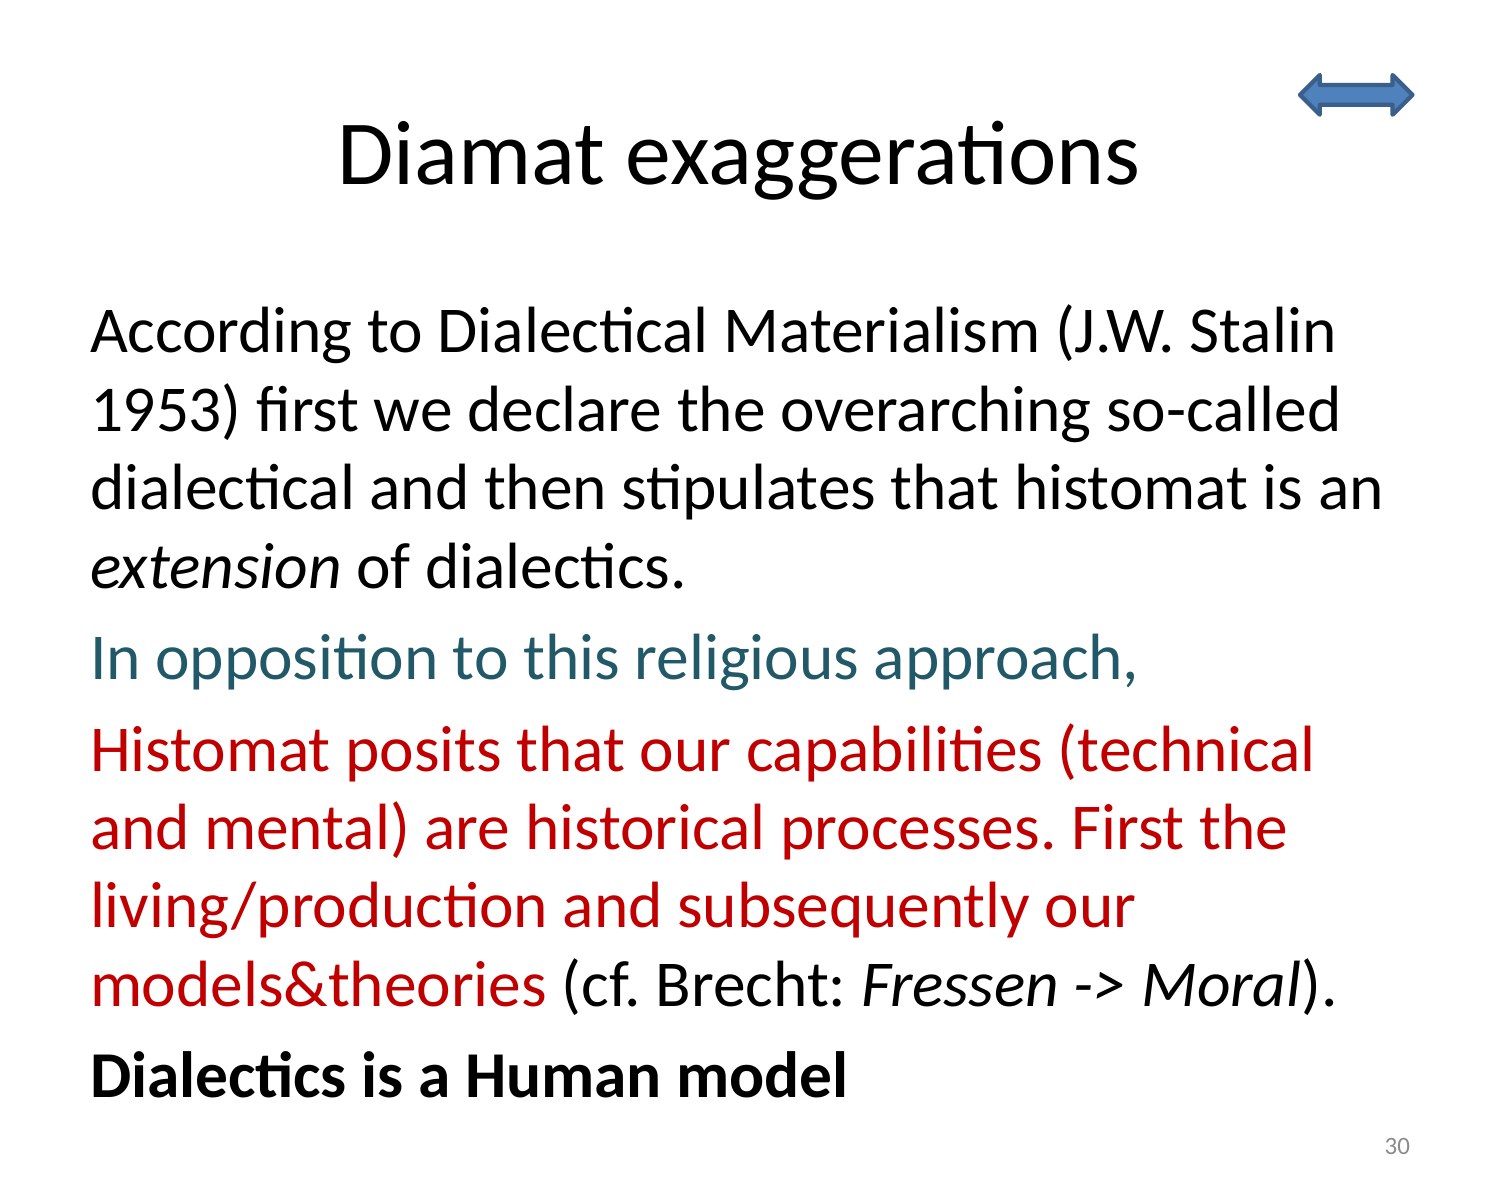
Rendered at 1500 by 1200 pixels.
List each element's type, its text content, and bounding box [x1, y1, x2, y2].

slide_number 30 [1074, 1112, 1425, 1177]
title Diamat exaggerations [75, 48, 1425, 249]
text_box [1297, 73, 1415, 117]
list According to Dialectical Materialism (J.W. Stalin 1953) first we declare the overarching so-called dialectical and then stipulates that histomat is an extension of dialectics. In opposition to this religious approach, Histomat posits that our capabilities (technical and mental) are historical processes. First the living/production and subsequently our models&theories (cf. Brecht: Fressen -> Moral). Dialectics is a Human model [75, 279, 1425, 1125]
